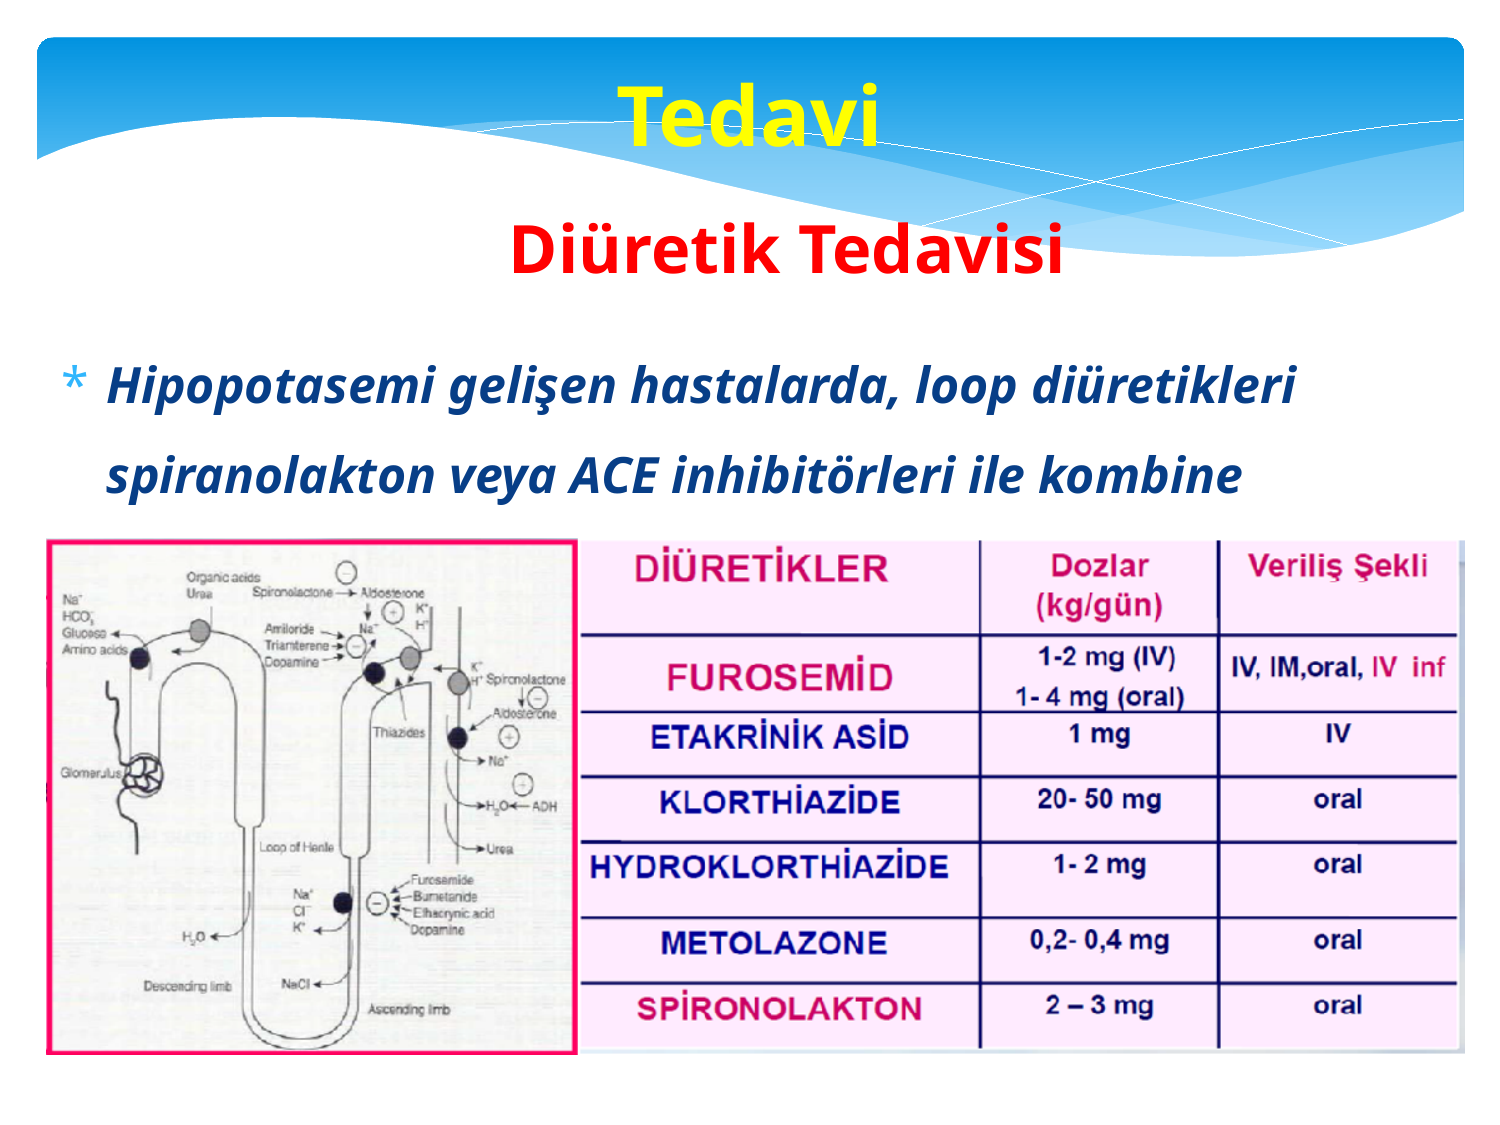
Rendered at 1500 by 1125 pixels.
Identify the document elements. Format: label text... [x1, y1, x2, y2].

text_box Tedavi [74, 55, 1425, 261]
text_box Diüretik Tedavisi [187, 261, 1216, 294]
text_box Hipopotasemi gelişen hastalarda, loop diüretikleri spiranolakton veya ACE inhibitörleri ile kombine edilmelidirler [46, 316, 1465, 538]
picture [46, 538, 1466, 1055]
